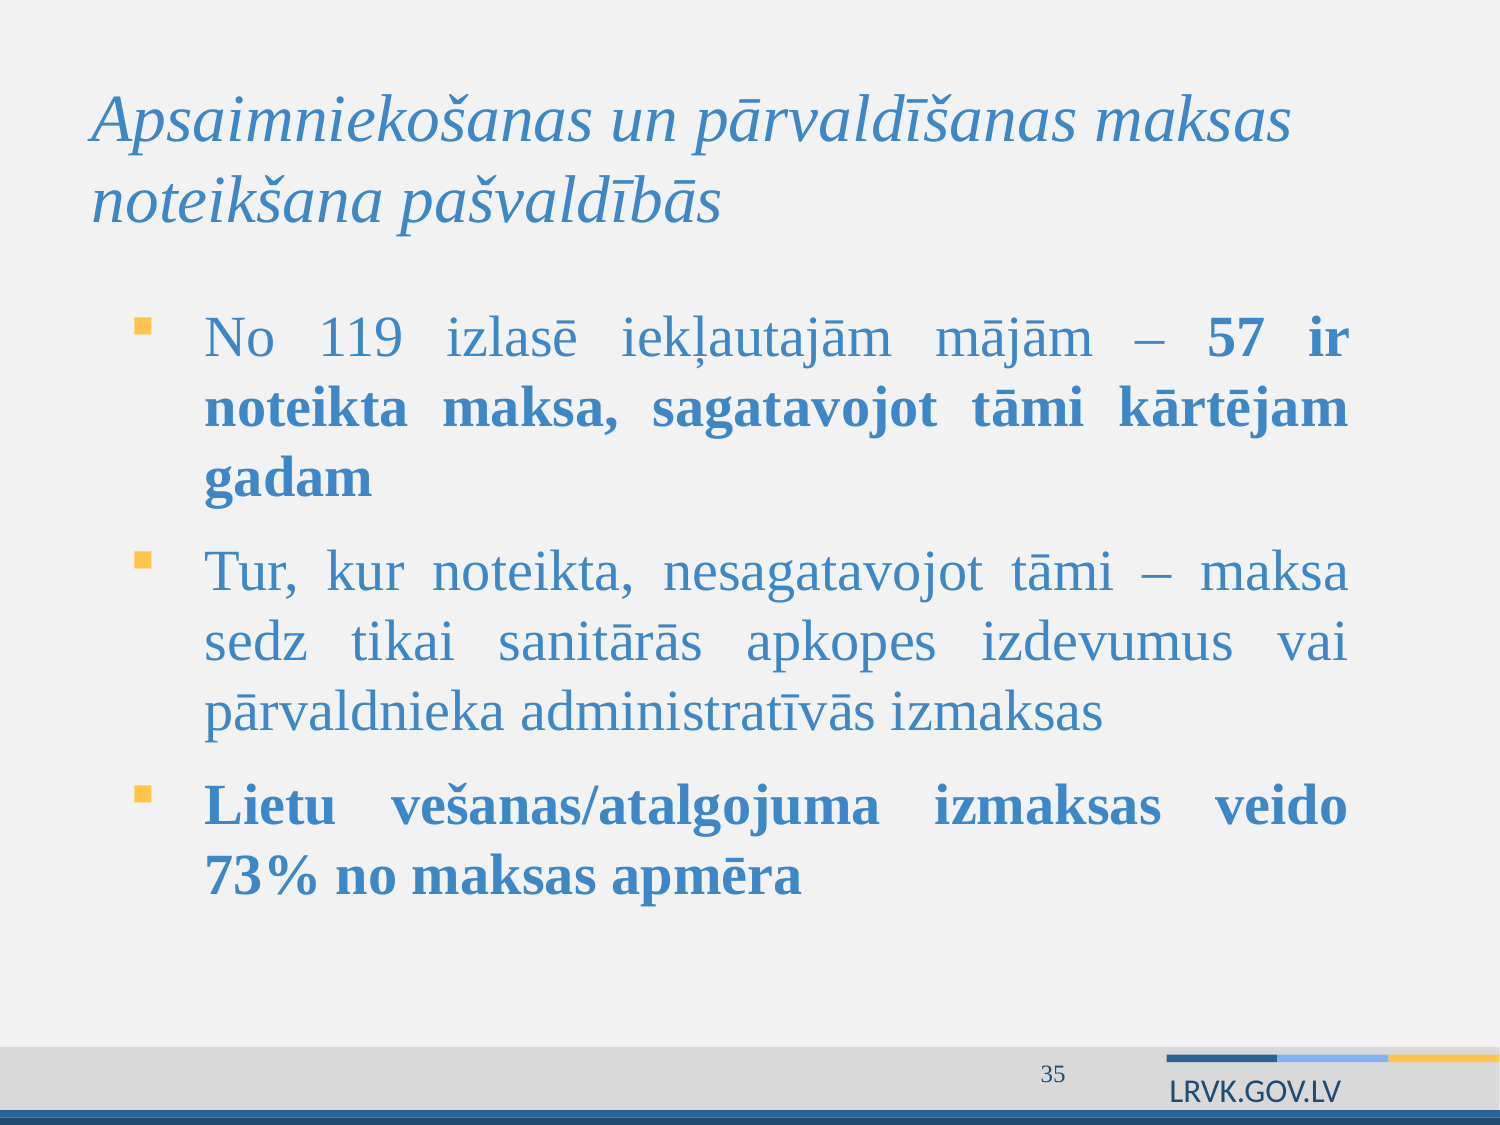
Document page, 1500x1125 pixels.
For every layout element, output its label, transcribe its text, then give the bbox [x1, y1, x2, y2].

text_box No 119 izlasē iekļautajām mājām – 57 ir noteikta maksa, sagatavojot tāmi kārtējam gadam Tur, kur noteikta, nesagatavojot tāmi – maksa sedz tikai sanitārās apkopes izdevumus vai pārvaldnieka administratīvās izmaksas Lietu vešanas/atalgojuma izmaksas veido 73% no maksas apmēra [100, 290, 1365, 1125]
title Apsaimniekošanas un pārvaldīšanas maksas noteikšana pašvaldībās [76, 66, 1427, 244]
